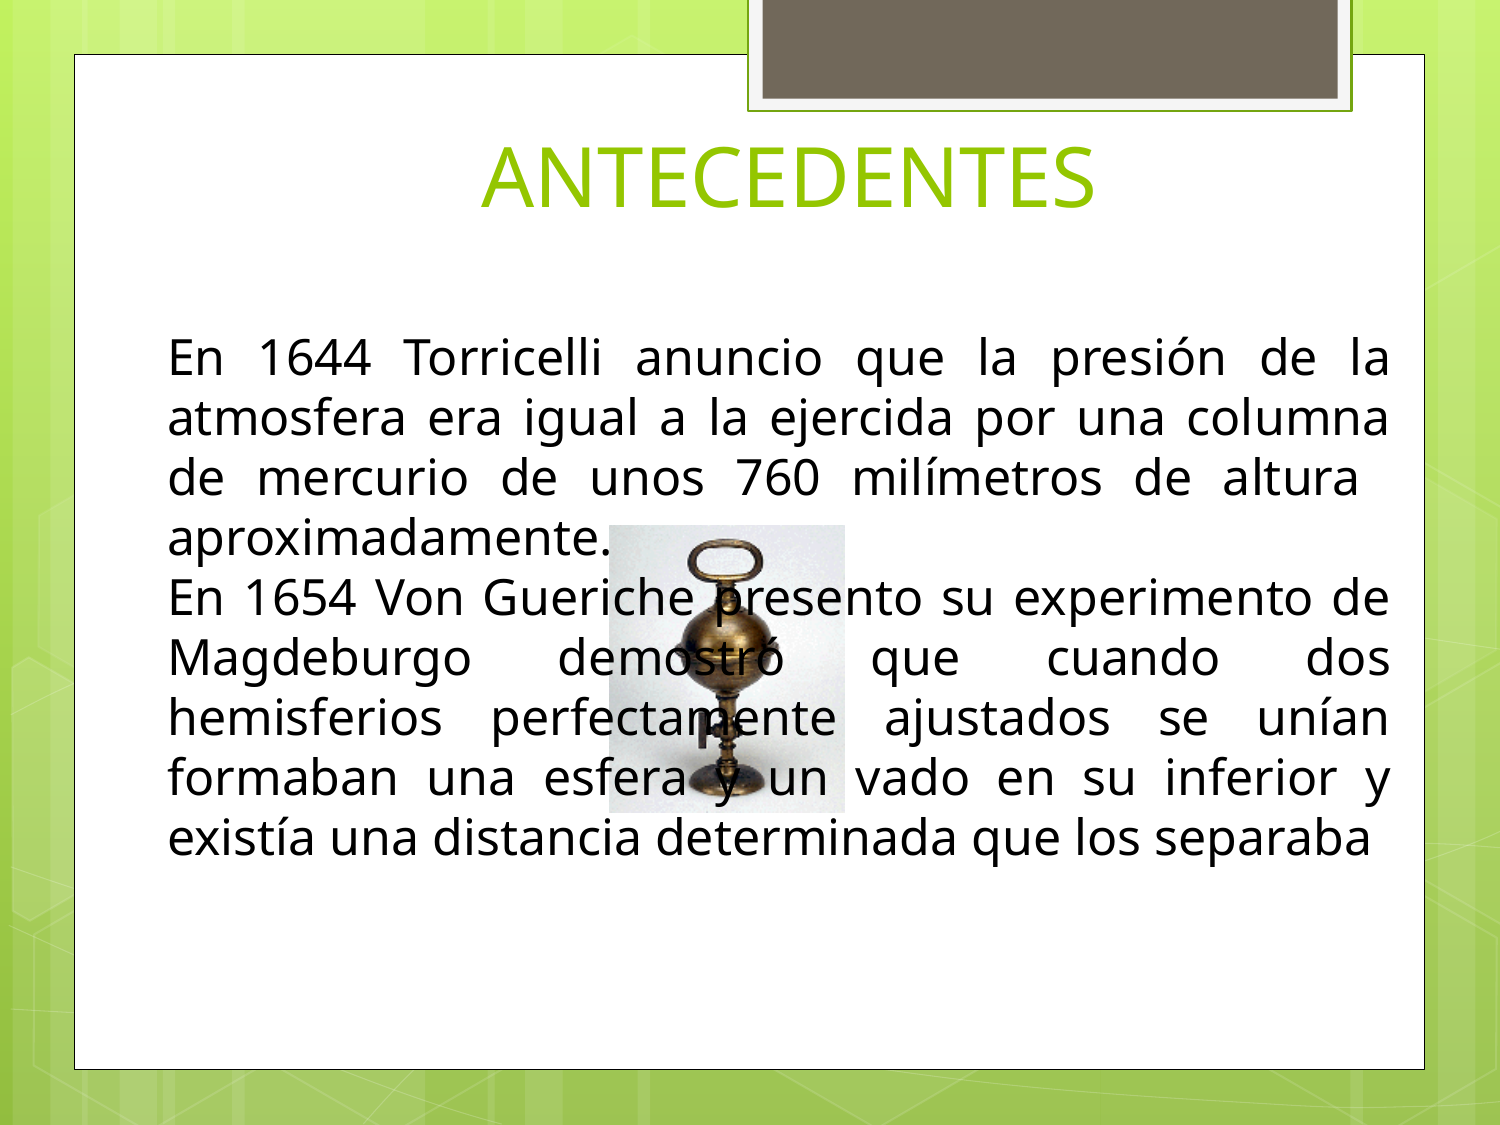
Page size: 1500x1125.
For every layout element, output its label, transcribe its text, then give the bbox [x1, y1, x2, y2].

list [609, 524, 845, 813]
title ANTECEDENTES [152, 82, 1428, 232]
text_box En 1644 Torricelli anuncio que la presión de la atmosfera era igual a la ejercida por una columna de mercurio de unos 760 milímetros de altura aproximadamente. En 1654 Von Gueriche presento su experimento de Magdeburgo demostró que cuando dos hemisferios perfectamente ajustados se unían formaban una esfera y un vado en su inferior y existía una distancia determinada que los separaba [152, 257, 1407, 918]
